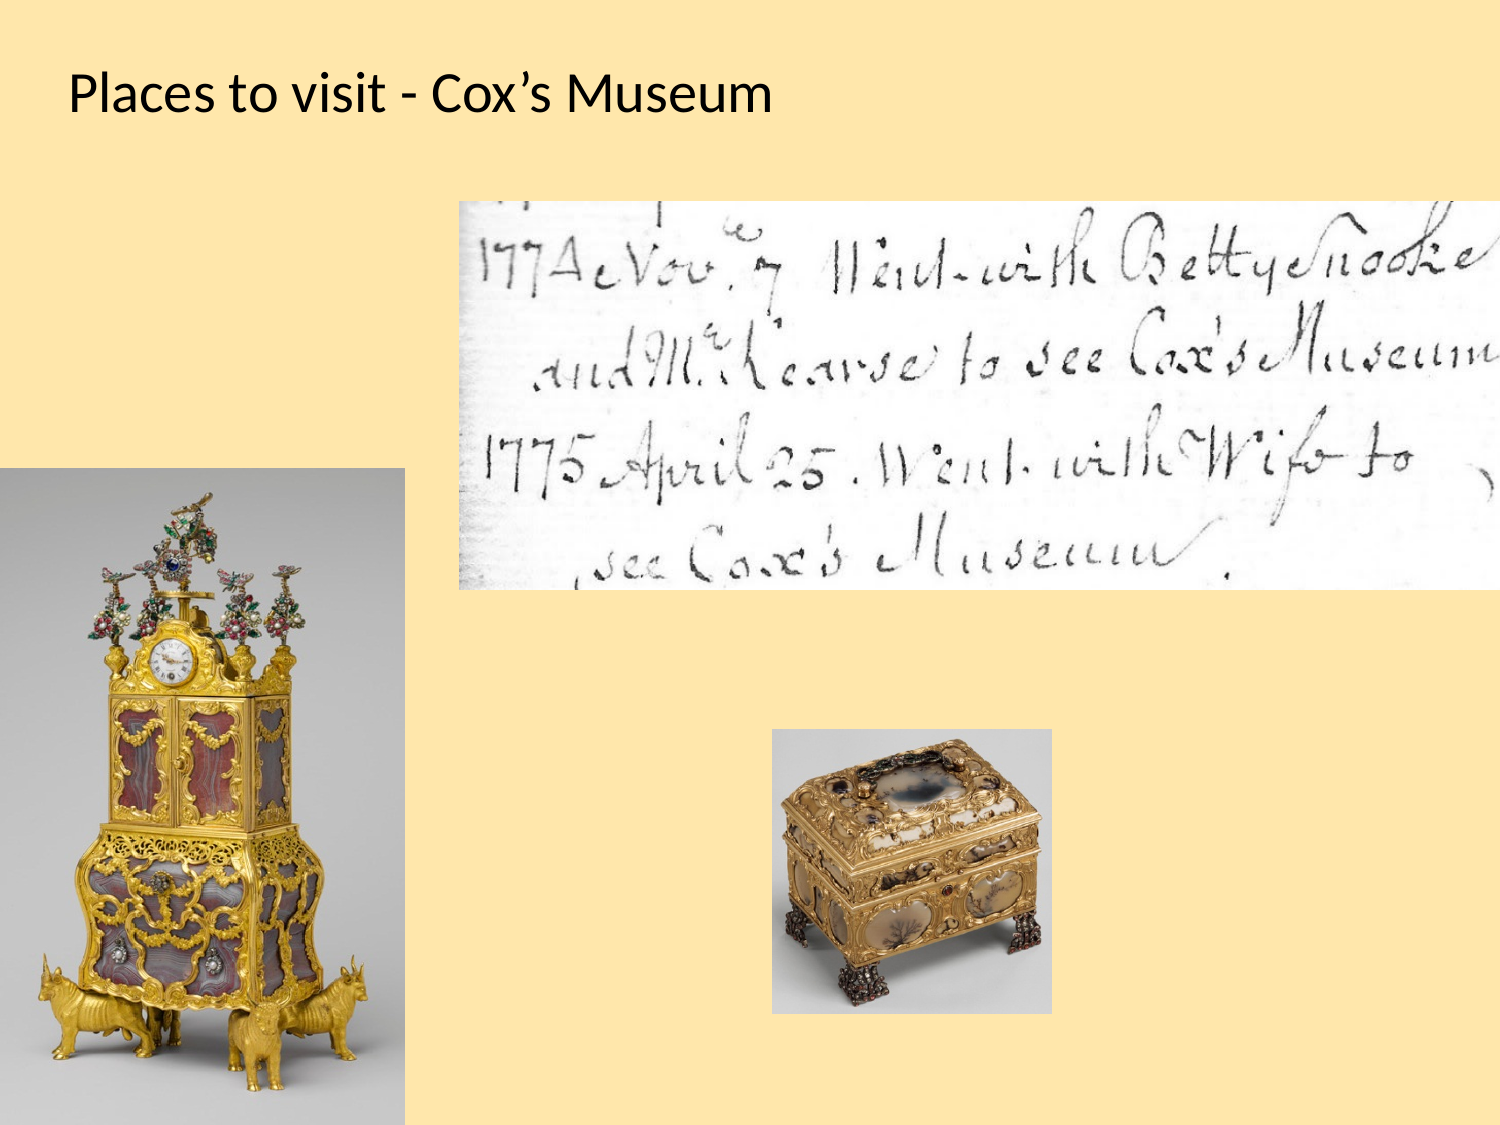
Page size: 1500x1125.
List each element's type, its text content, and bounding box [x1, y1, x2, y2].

picture [459, 201, 1500, 590]
list Places to visit - Cox’s Museum [53, 54, 1397, 1014]
picture [0, 468, 405, 1125]
picture [771, 729, 1052, 1014]
